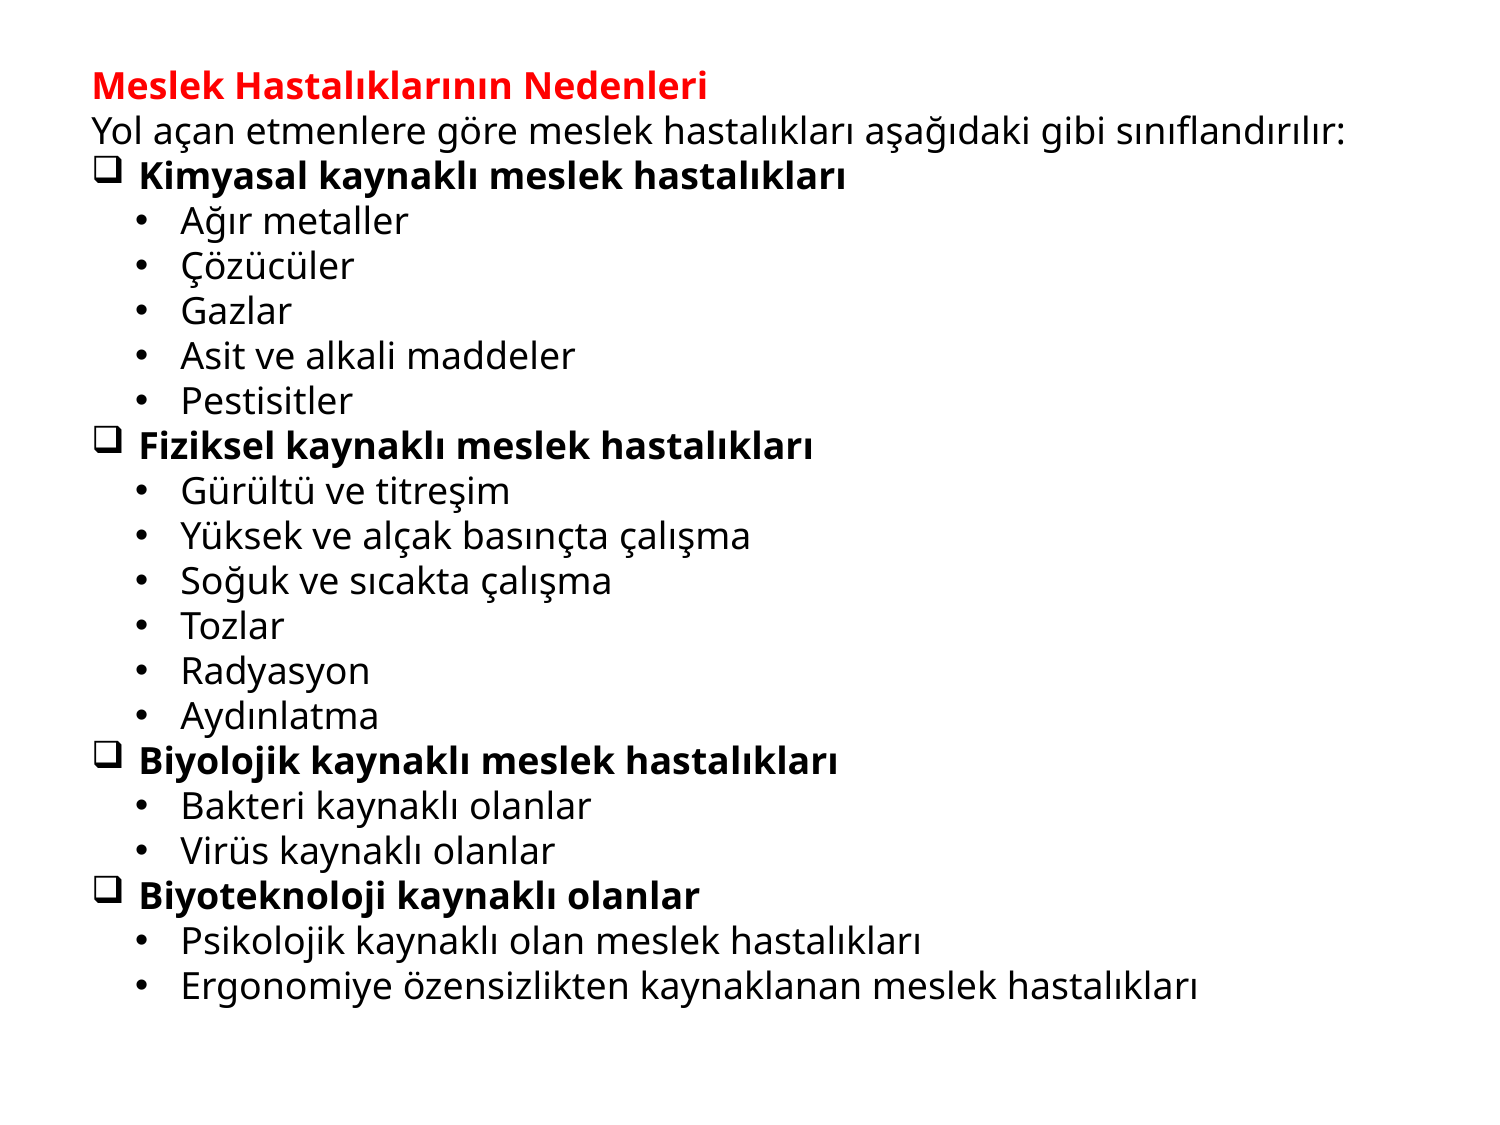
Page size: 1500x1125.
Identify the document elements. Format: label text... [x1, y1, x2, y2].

text_box Meslek Hastalıklarının Nedenleri Yol açan etmenlere göre meslek hastalıkları aşağıdaki gibi sınıflandırılır: Kimyasal kaynaklı meslek hastalıkları Ağır metaller Çözücüler Gazlar Asit ve alkali maddeler Pestisitler Fiziksel kaynaklı meslek hastalıkları Gürültü ve titreşim Yüksek ve alçak basınçta çalışma Soğuk ve sıcakta çalışma Tozlar Radyasyon Aydınlatma Biyolojik kaynaklı meslek hastalıkları Bakteri kaynaklı olanlar Virüs kaynaklı olanlar Biyoteknoloji kaynaklı olanlar Psikolojik kaynaklı olan meslek hastalıkları Ergonomiye özensizlikten kaynaklanan meslek hastalıkları [76, 54, 1400, 1015]
